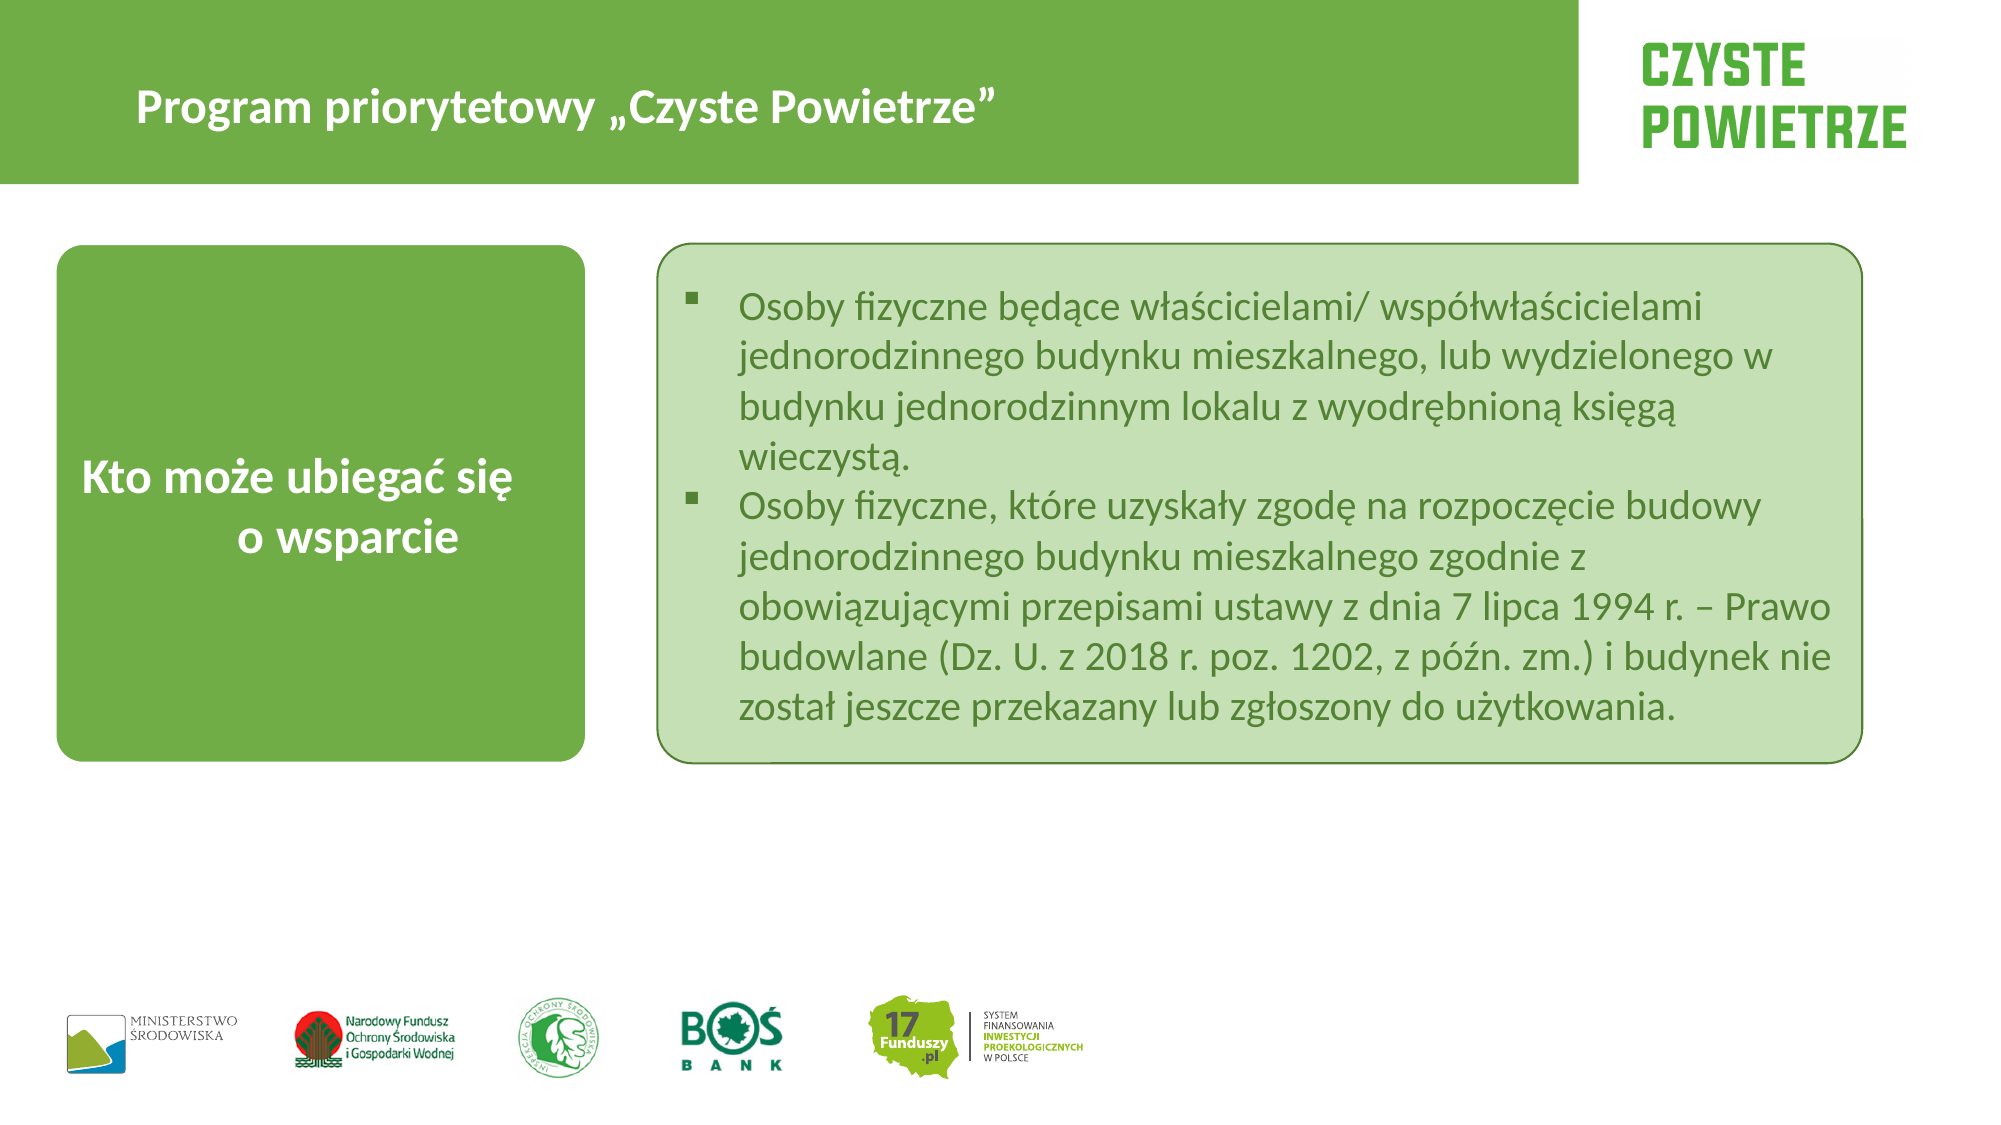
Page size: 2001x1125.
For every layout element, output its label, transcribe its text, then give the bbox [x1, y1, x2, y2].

text_box Kto może ubiegać się o wsparcie [53, 241, 589, 765]
text_box Osoby fizyczne będące właścicielami/ współwłaścicielami jednorodzinnego budynku mieszkalnego, lub wydzielonego w budynku jednorodzinnym lokalu z wyodrębnioną księgą wieczystą. Osoby fizyczne, które uzyskały zgodę na rozpoczęcie budowy jednorodzinnego budynku mieszkalnego zgodnie z obowiązującymi przepisami ustawy z dnia 7 lipca 1994 r. – Prawo budowlane (Dz. U. z 2018 r. poz. 1202, z późn. zm.) i budynek nie został jeszcze przekazany lub zgłoszony do użytkowania. [656, 242, 1864, 765]
text_box Program priorytetowy „Czyste Powietrze” [122, 66, 1015, 142]
picture [515, 996, 601, 1079]
picture [291, 1000, 462, 1083]
picture [655, 992, 815, 1083]
